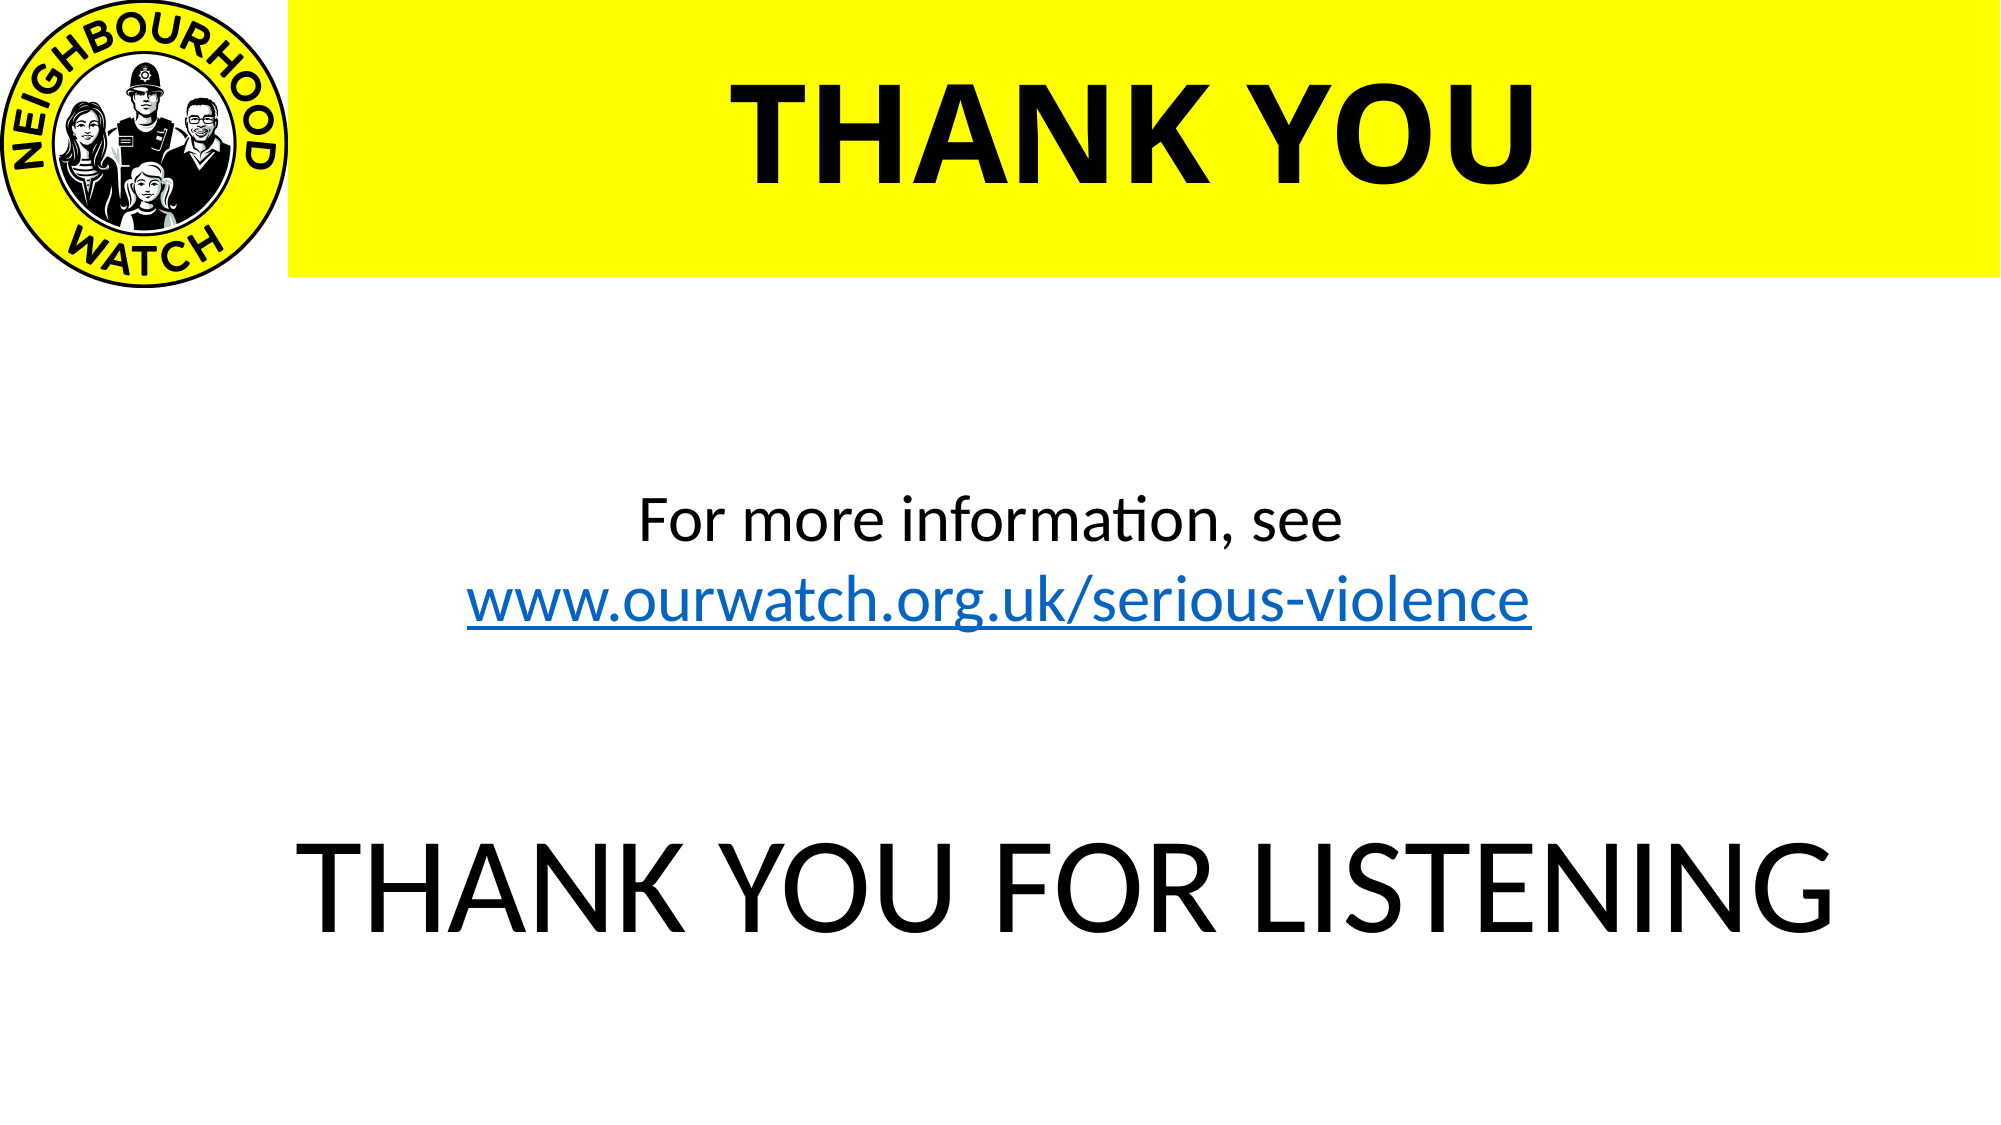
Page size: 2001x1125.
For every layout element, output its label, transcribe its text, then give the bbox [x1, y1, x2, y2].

text_box For more information, see www.ourwatch.org.uk/serious-violence THANK YOU FOR LISTENING [64, 307, 1919, 967]
title THANK YOU [288, 0, 2000, 278]
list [0, 0, 288, 288]
